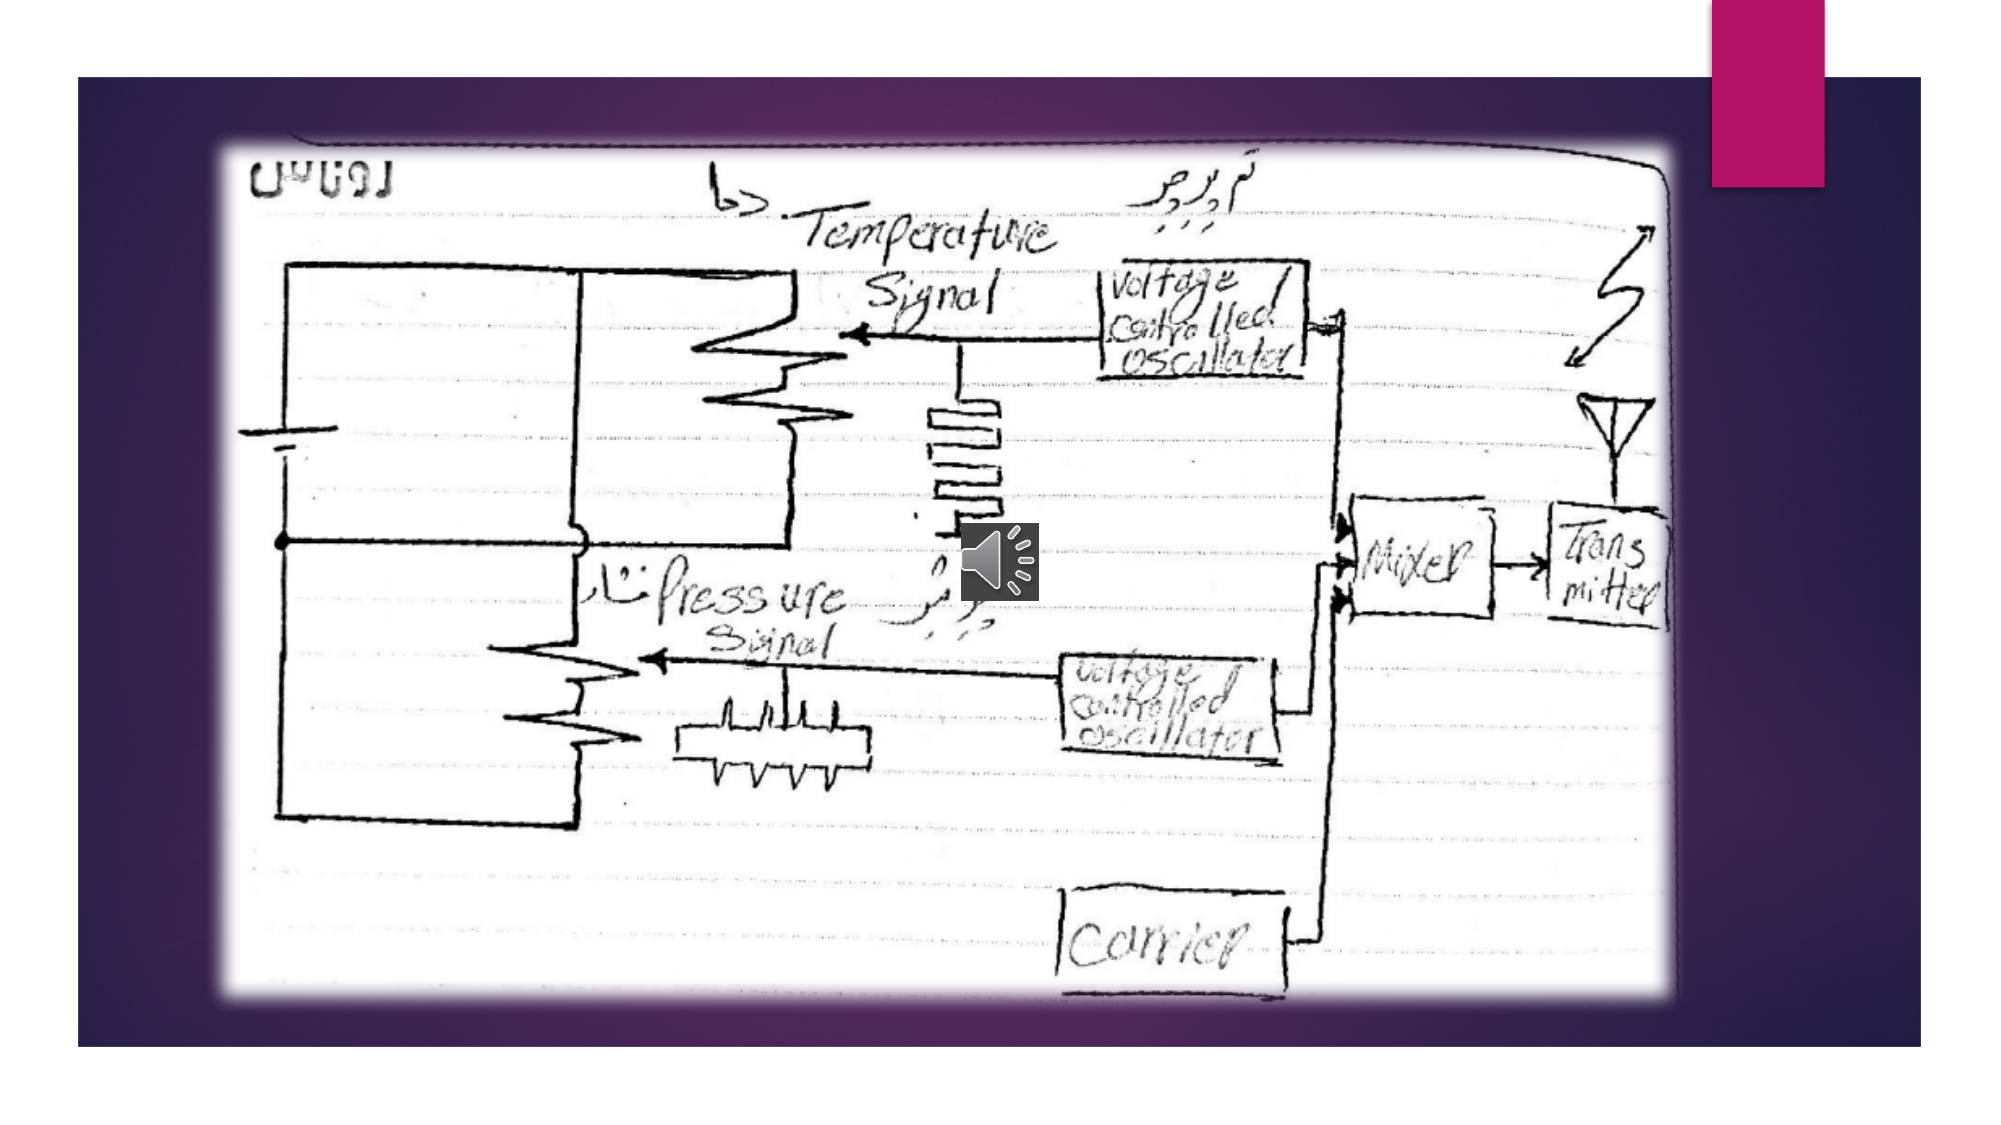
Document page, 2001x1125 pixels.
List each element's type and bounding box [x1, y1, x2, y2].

picture [204, 129, 1687, 1015]
